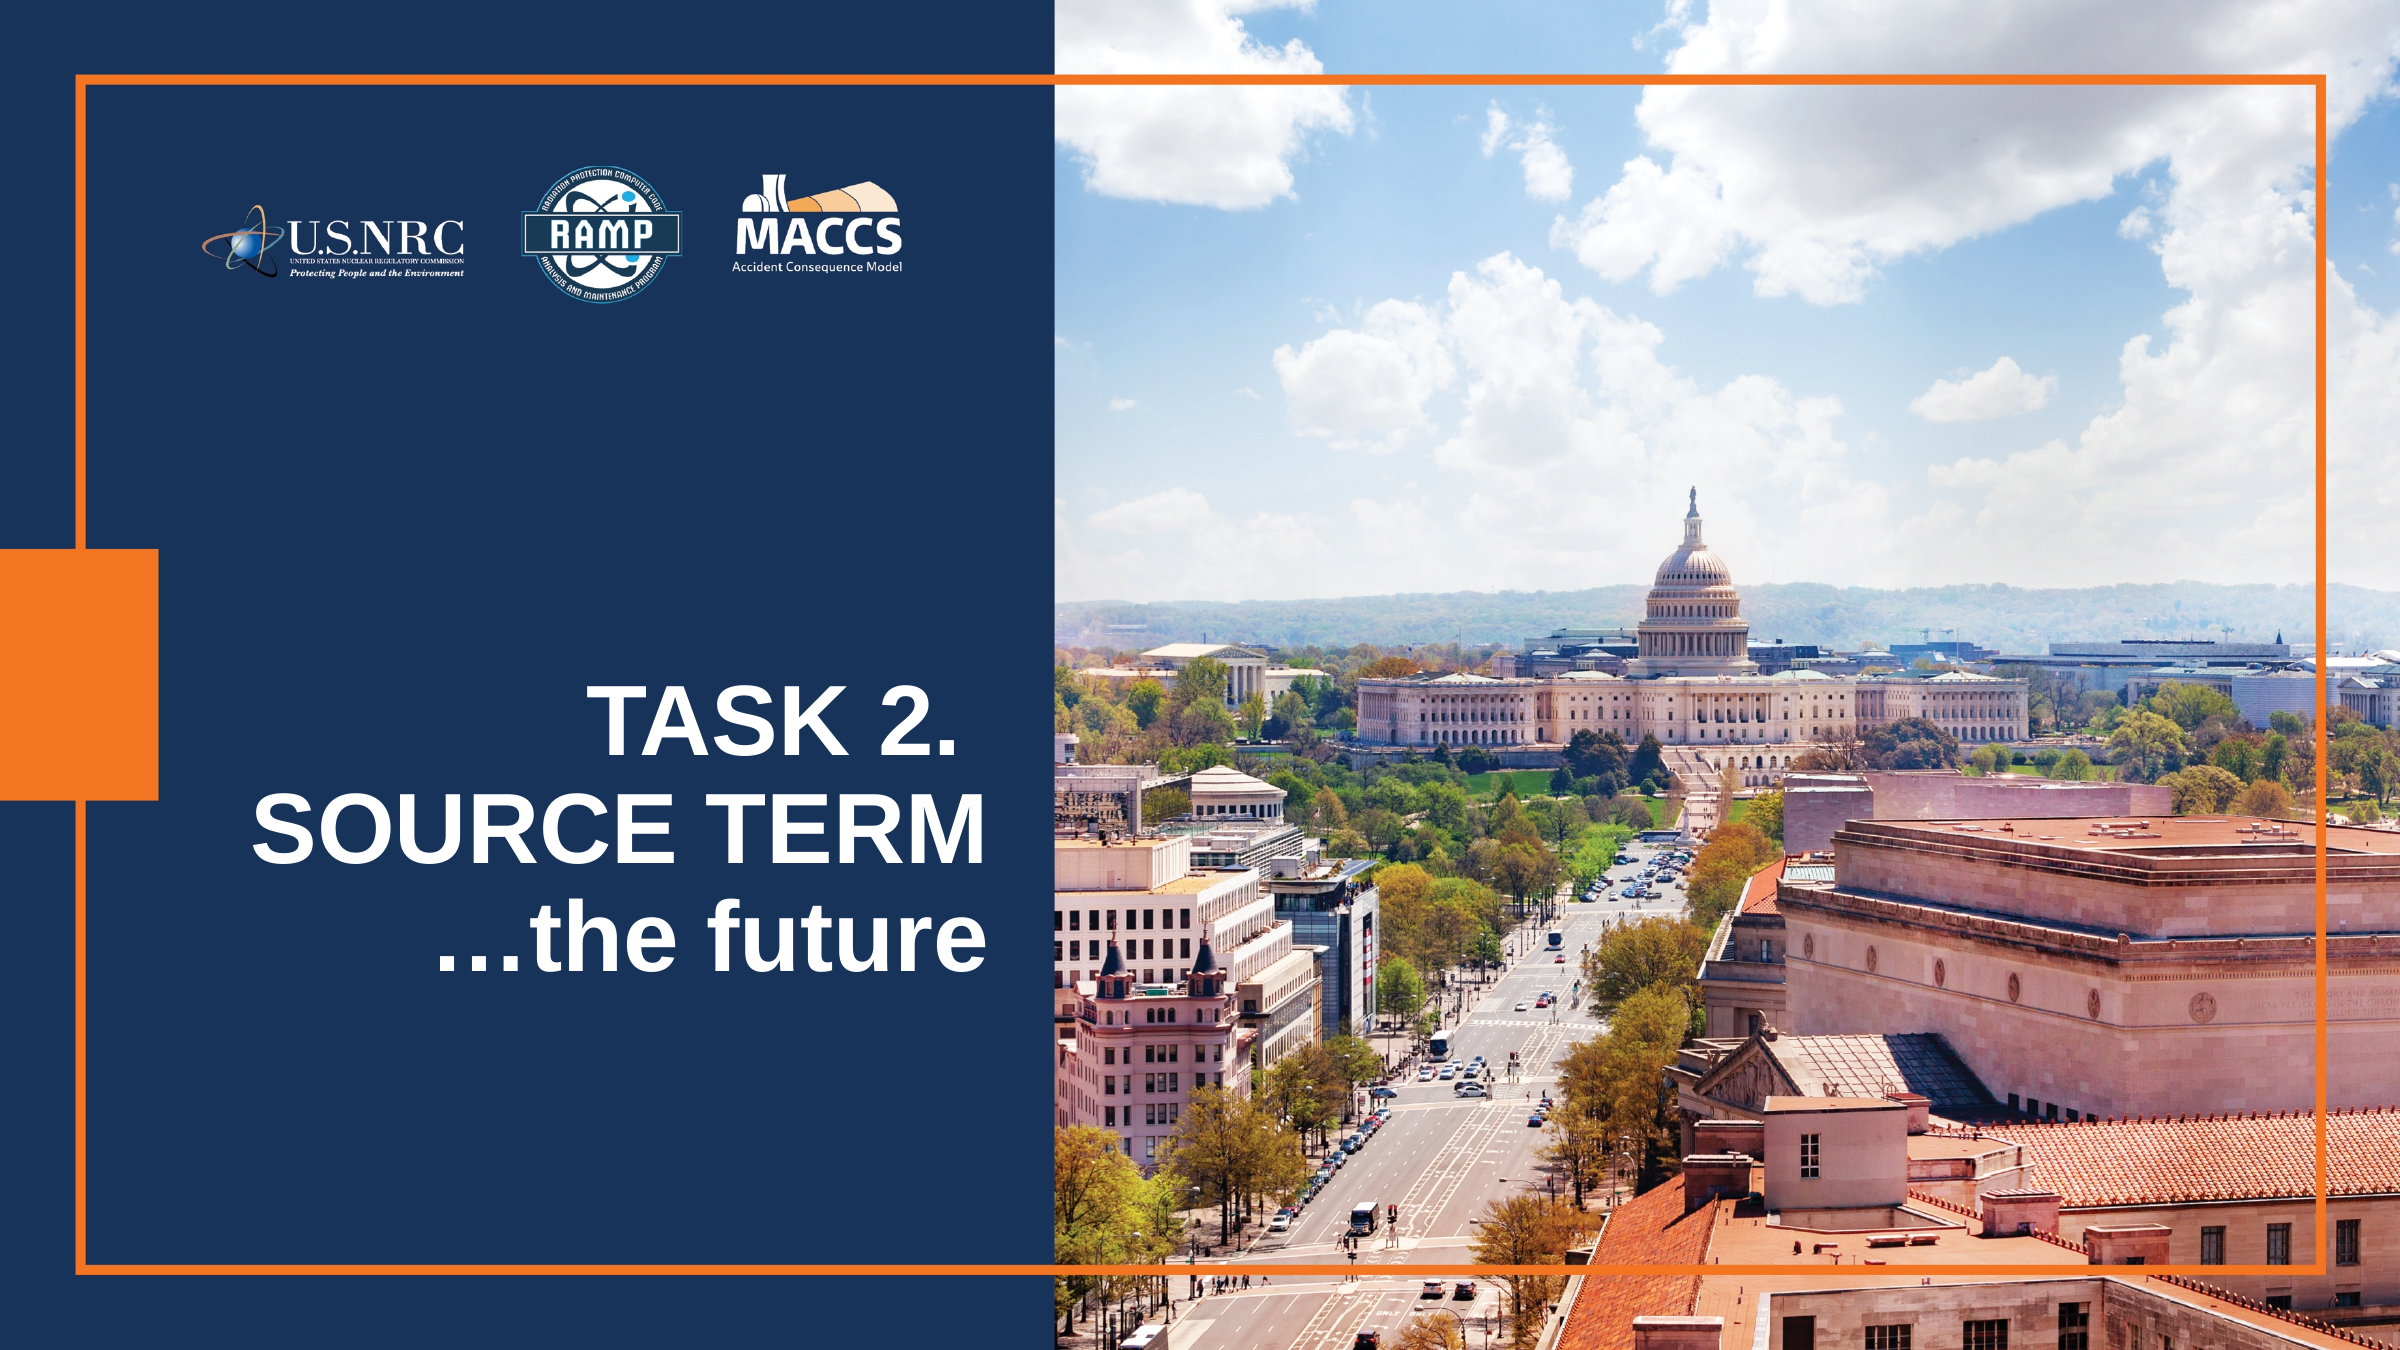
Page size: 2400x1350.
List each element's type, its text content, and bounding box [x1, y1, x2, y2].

title TASK 2. SOURCE TERM …the future [152, 829, 990, 1130]
picture [0, 0, 2400, 1350]
